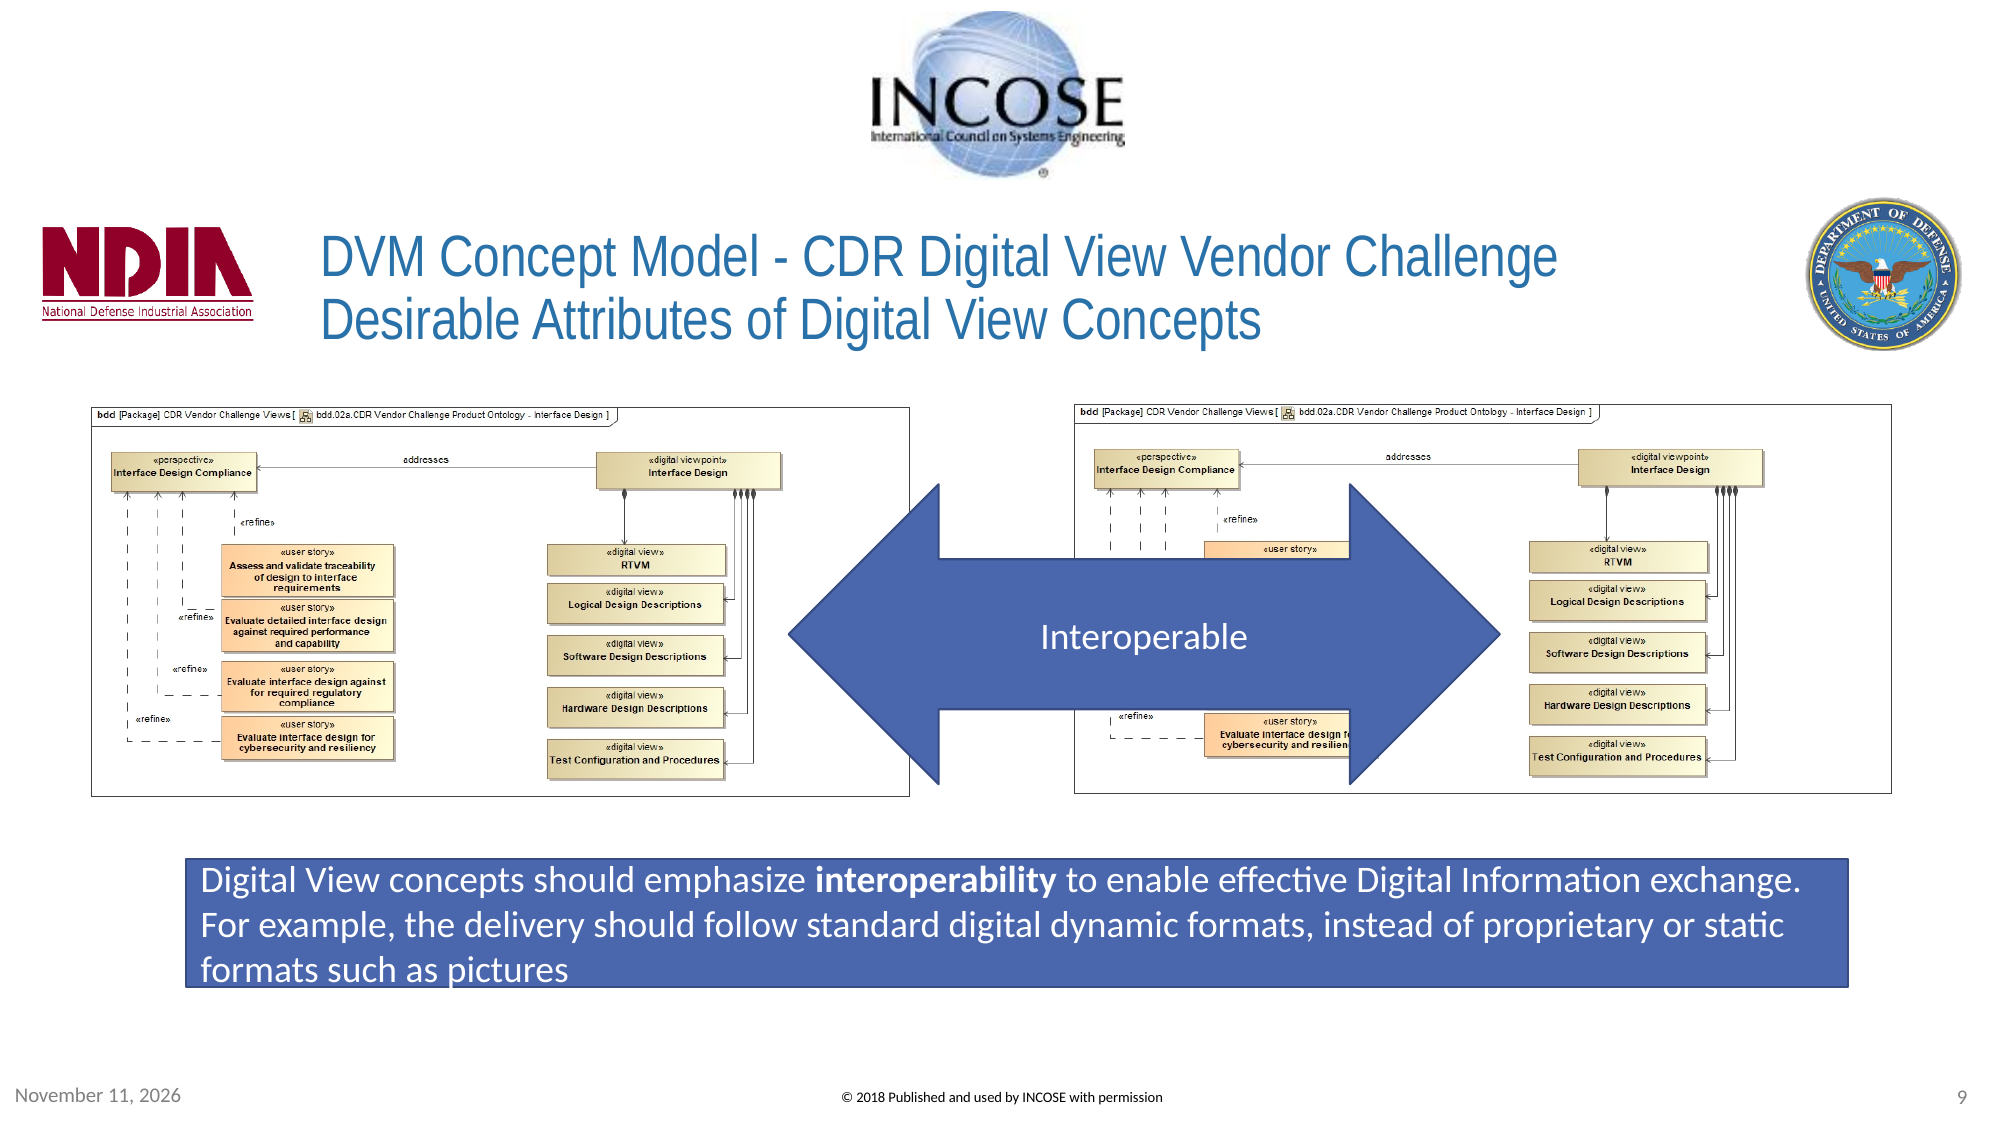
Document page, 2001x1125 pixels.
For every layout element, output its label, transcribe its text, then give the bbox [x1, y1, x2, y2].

title DVM Concept Model - CDR Digital View Vendor Challenge Desirable Attributes of Digital View Concepts [305, 199, 1754, 379]
picture [1068, 399, 1896, 797]
slide_number 9 [1924, 1065, 2000, 1125]
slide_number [0, 1064, 224, 1124]
picture [871, 11, 1125, 180]
text_box Interoperable [917, 483, 1059, 786]
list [86, 402, 914, 800]
text_box Digital View concepts should emphasize interoperability to enable effective Digital Information exchange. For example, the delivery should follow standard digital dynamic formats, instead of proprietary or static formats such as pictures [185, 858, 1849, 988]
picture [41, 227, 254, 321]
picture [1805, 197, 1962, 351]
